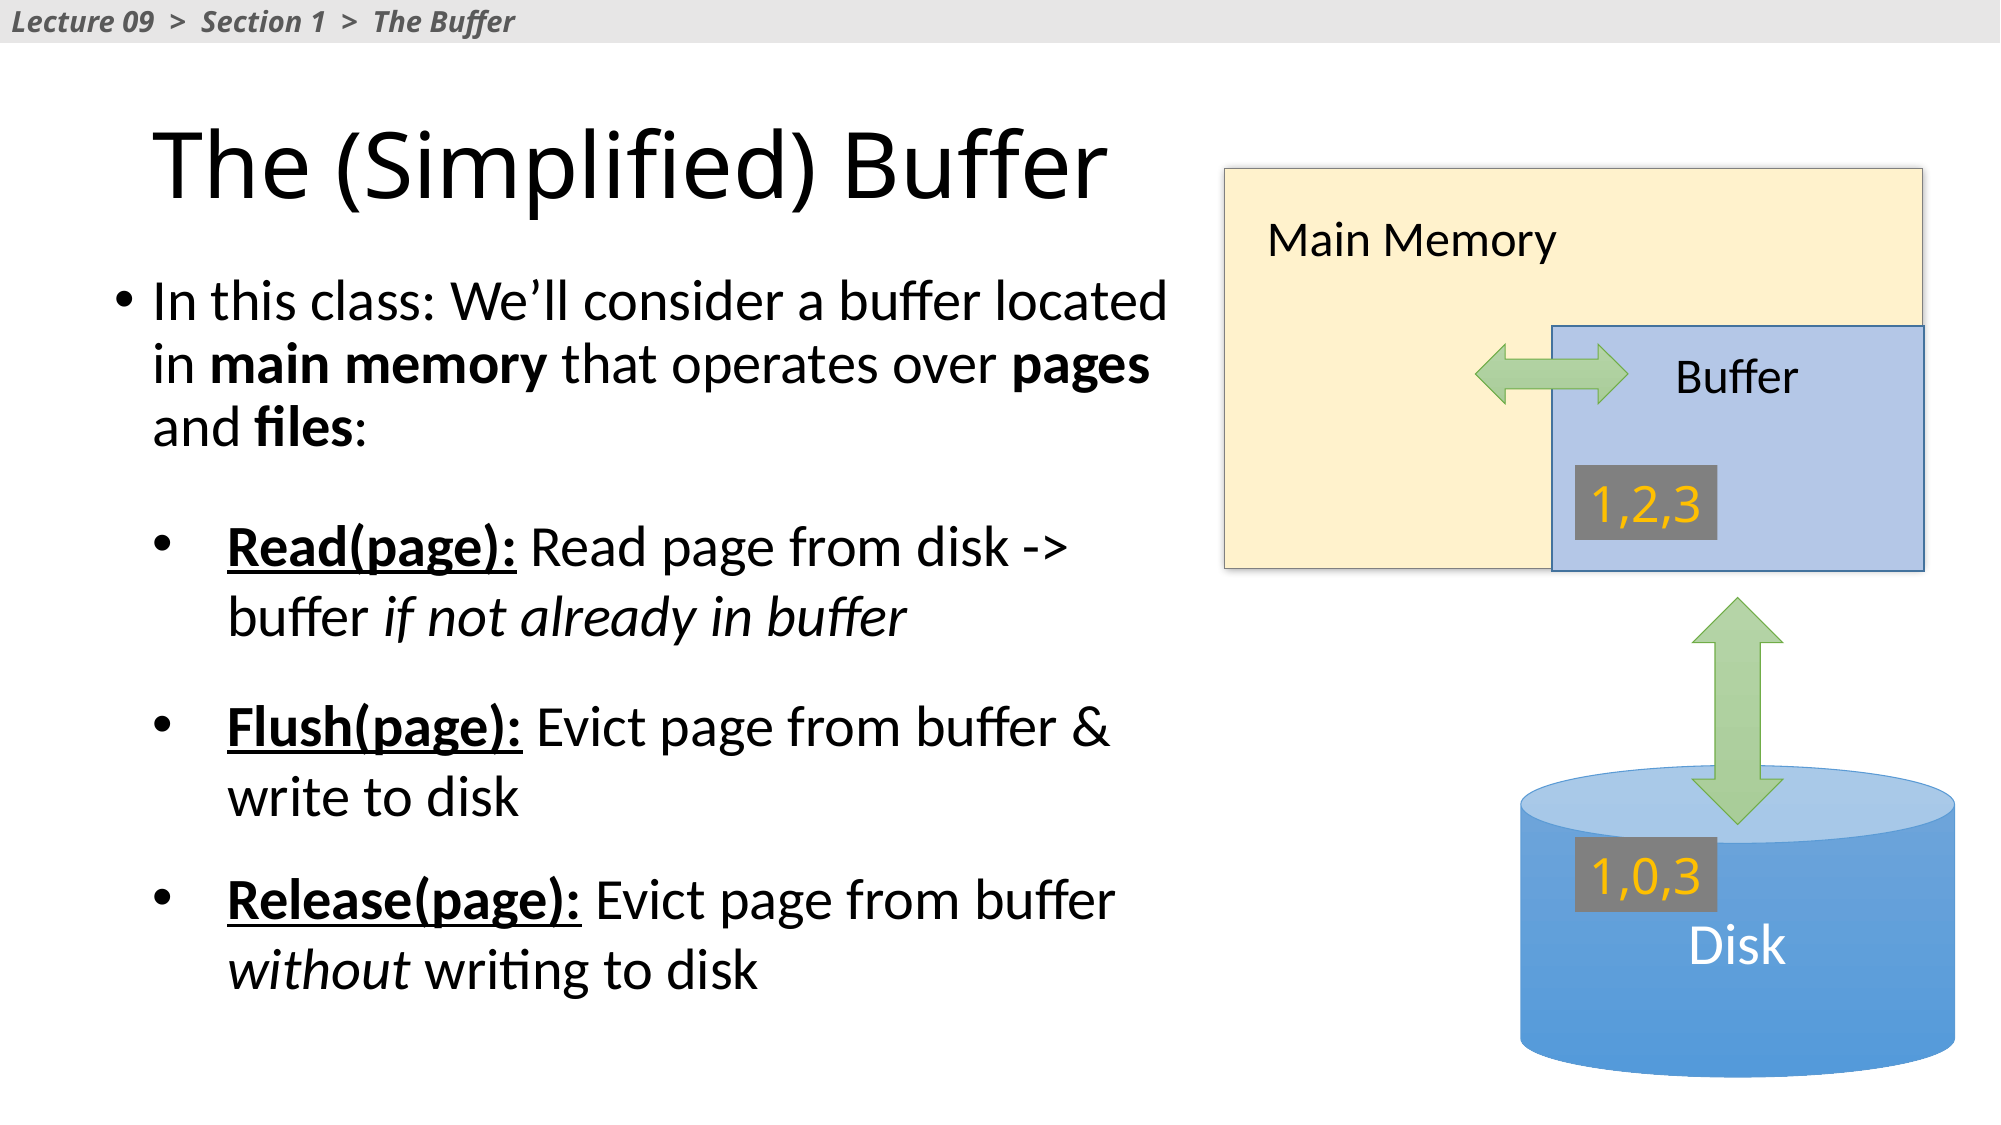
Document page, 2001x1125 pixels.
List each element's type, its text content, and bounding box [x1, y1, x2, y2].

title The (Simplified) Buffer [137, 59, 1863, 262]
list In this class: We’ll consider a buffer located in main memory that operates over pages and files: [99, 262, 1224, 501]
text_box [1224, 168, 1924, 572]
text_box Release(page): Evict page from buffer without writing to disk [137, 854, 1182, 1009]
text_box Read(page): Read page from disk -> buffer if not already in buffer [137, 500, 1182, 656]
text_box Disk [1520, 765, 1956, 1078]
text_box Flush(page): Evict page from buffer & write to disk [137, 680, 1182, 836]
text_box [0, 0, 2000, 47]
text_box 1,0,3 [1575, 837, 1718, 912]
text_box [1691, 596, 1785, 826]
